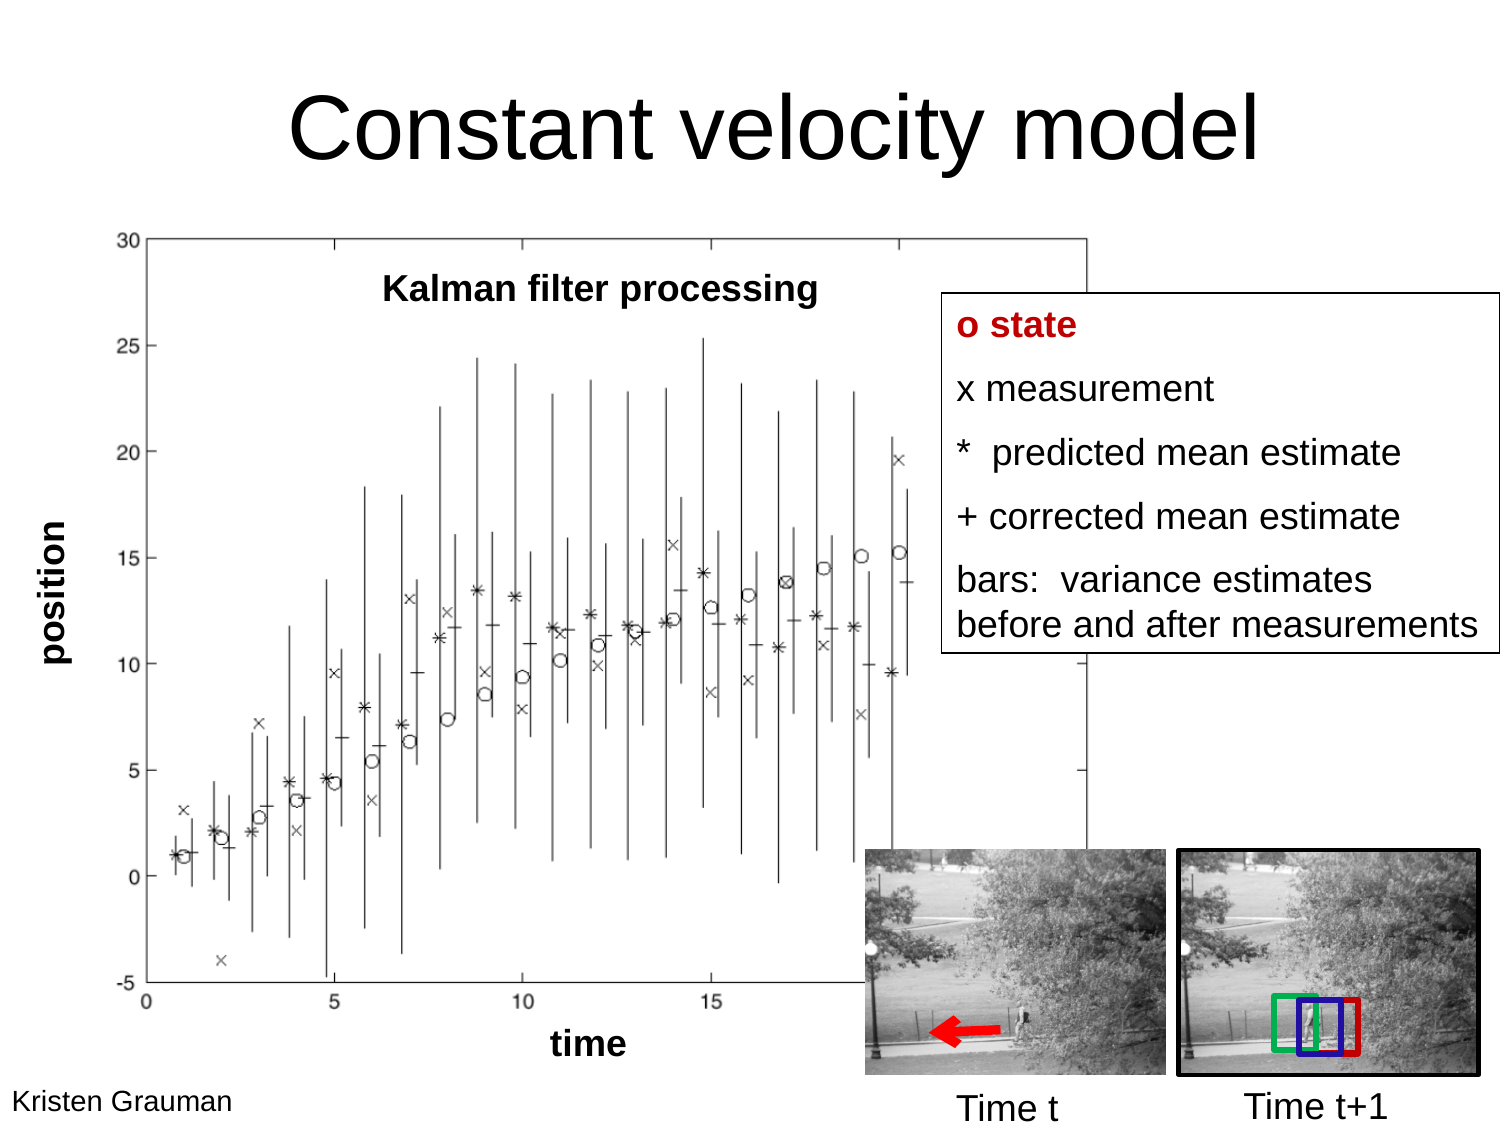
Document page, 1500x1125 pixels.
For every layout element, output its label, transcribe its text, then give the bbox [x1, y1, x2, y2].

text_box time [535, 1037, 782, 1072]
picture [85, 220, 1105, 1029]
text_box position [19, 203, 79, 682]
text_box o state x measurement * predicted mean estimate + corrected mean estimate bars: variance estimates before and after measurements [1109, 292, 1500, 653]
text_box Constant velocity model [99, 29, 1450, 217]
text_box Kristen Grauman [0, 1074, 585, 1125]
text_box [787, 849, 1500, 1125]
